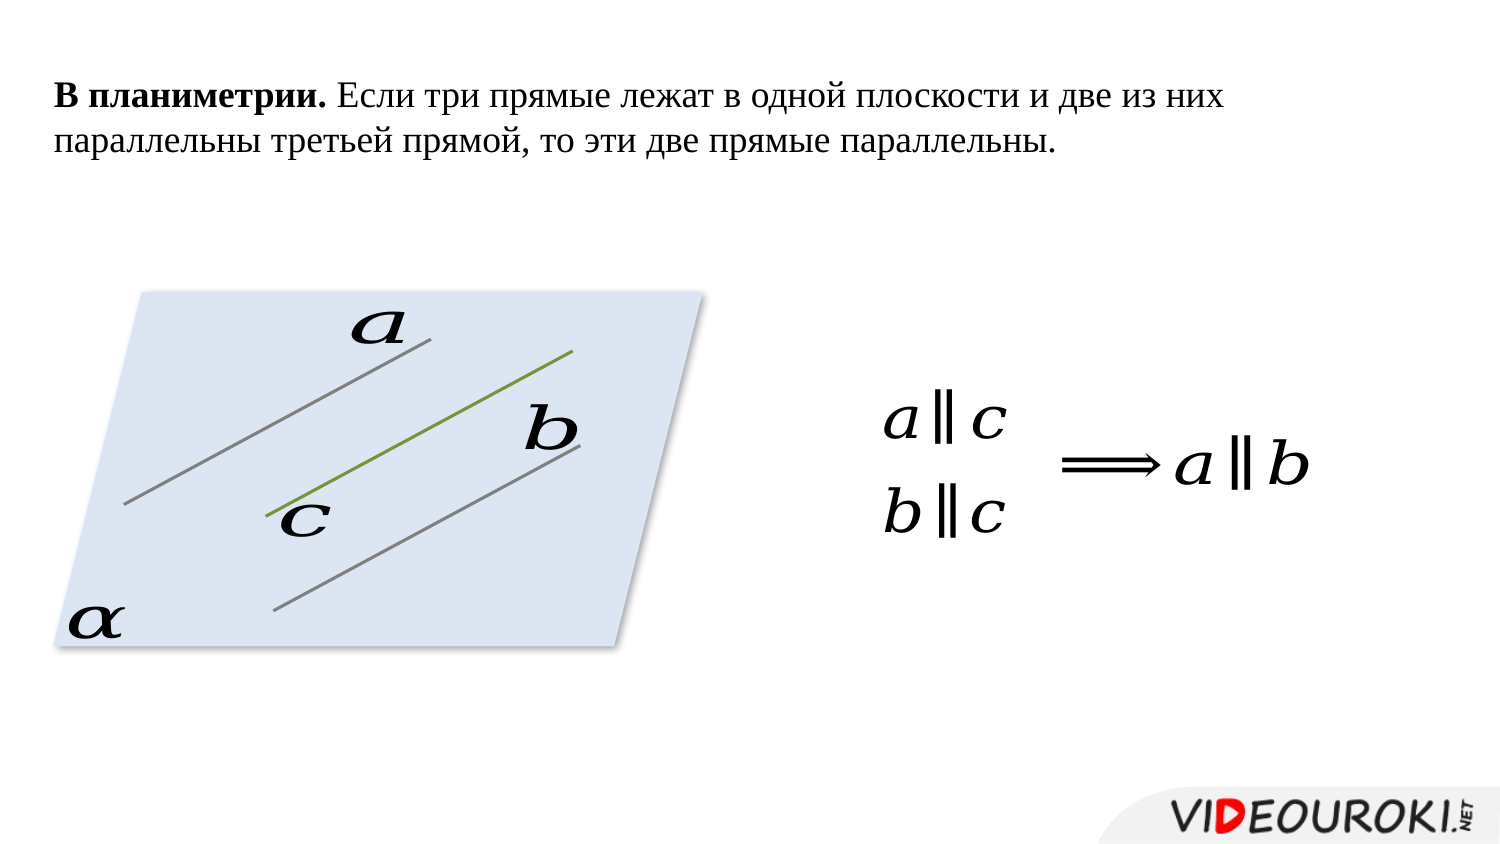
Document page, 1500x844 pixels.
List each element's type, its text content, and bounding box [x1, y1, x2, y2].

text_box В планиметрии. Если три прямые лежат в одной плоскости и две из них параллельны третьей прямой, то эти две прямые параллельны. [39, 62, 1458, 168]
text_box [265, 350, 574, 517]
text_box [123, 338, 432, 505]
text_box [272, 445, 581, 612]
text_box [51, 289, 705, 649]
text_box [1097, 786, 1500, 844]
